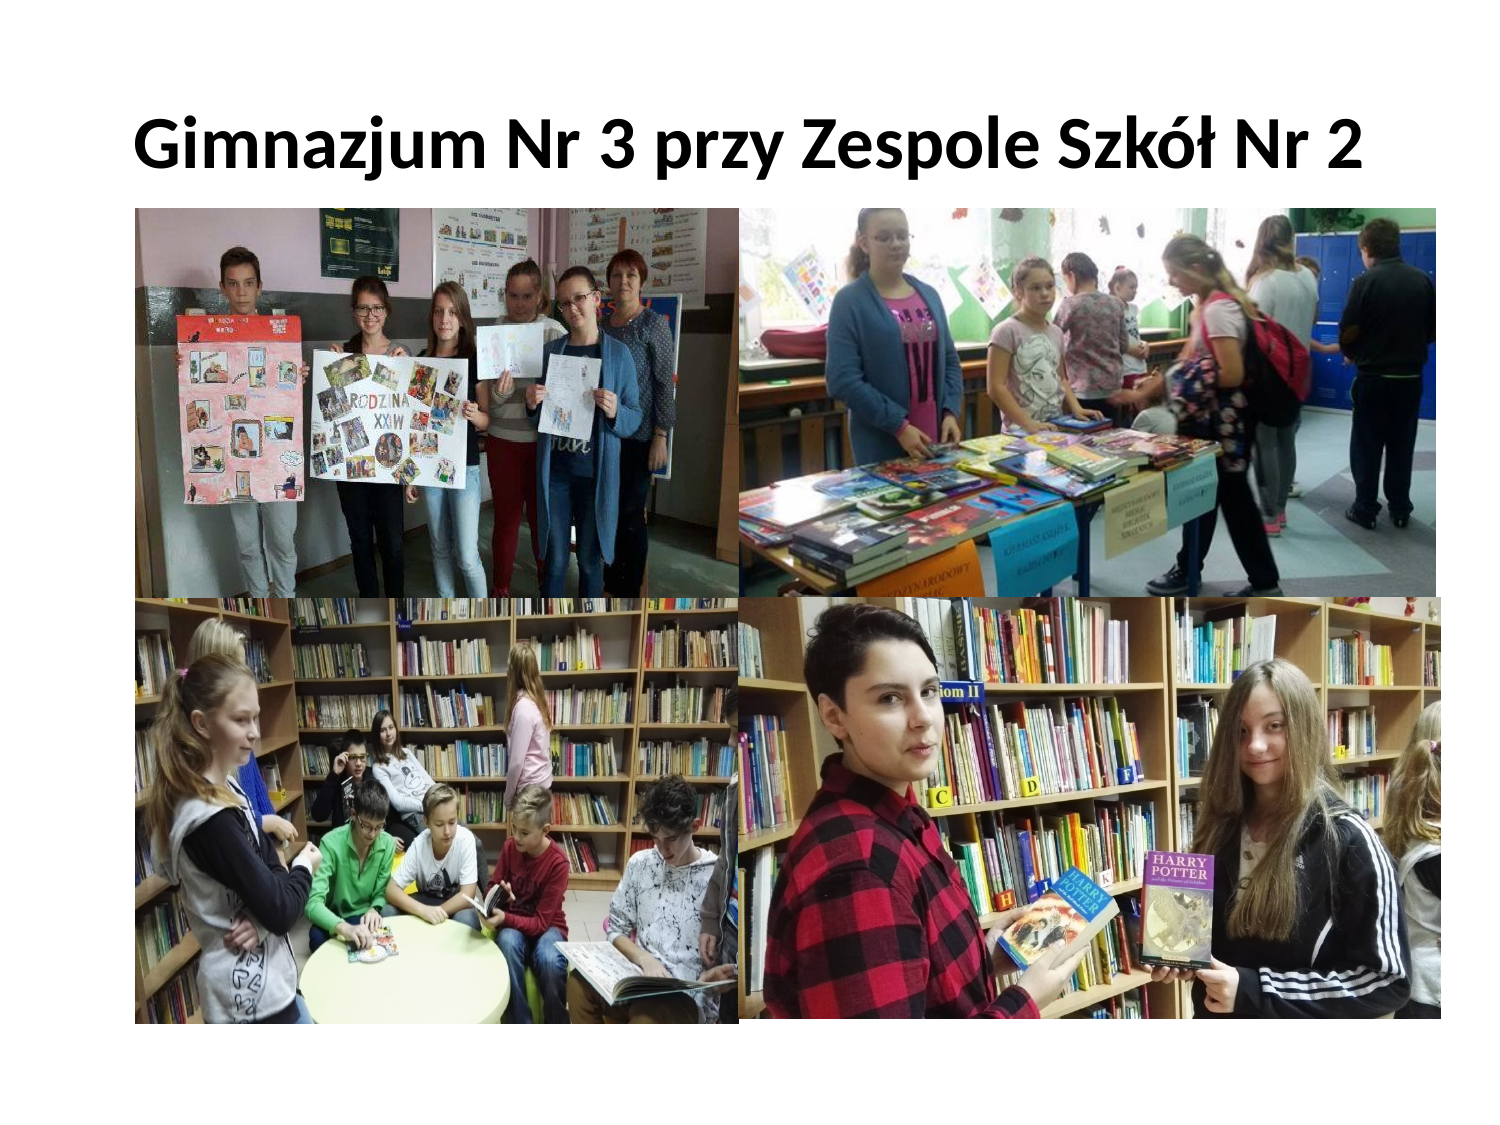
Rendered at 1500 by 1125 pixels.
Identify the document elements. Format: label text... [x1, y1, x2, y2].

title Gimnazjum Nr 3 przy Zespole Szkół Nr 2 [75, 45, 1425, 233]
picture [135, 207, 1442, 1020]
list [135, 605, 733, 1024]
